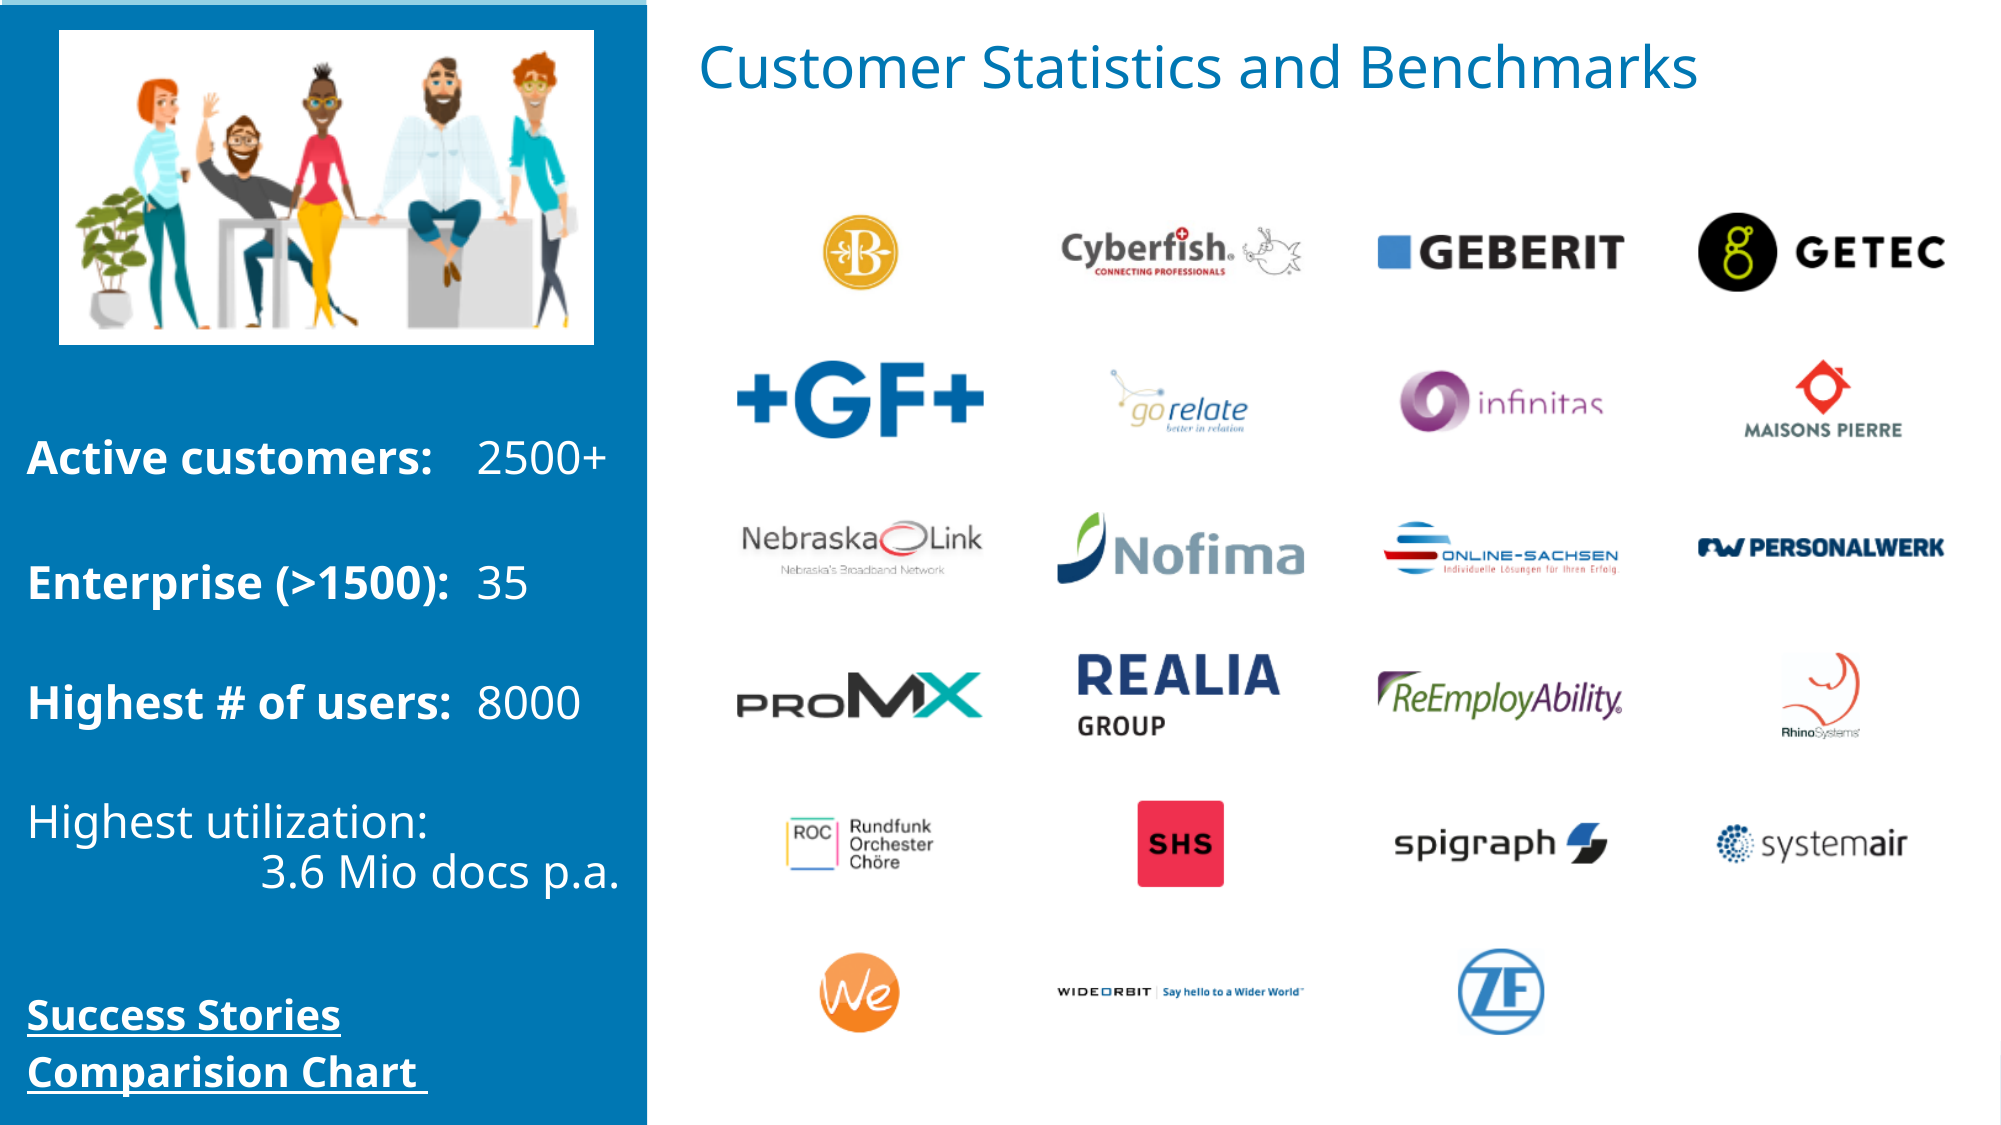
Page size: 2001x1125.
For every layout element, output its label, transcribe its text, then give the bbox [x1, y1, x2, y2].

text_box Success Stories Comparision Chart [11, 981, 622, 1111]
picture [709, 187, 1988, 1072]
list Active customers: 2500+ Enterprise (>1500): 35 Highest # of users: 8000 Highest utilization: 3.6 Mio docs p.a. [11, 427, 641, 1040]
list Customer Statistics and Benchmarks [683, 30, 1926, 1099]
picture [60, 31, 593, 344]
